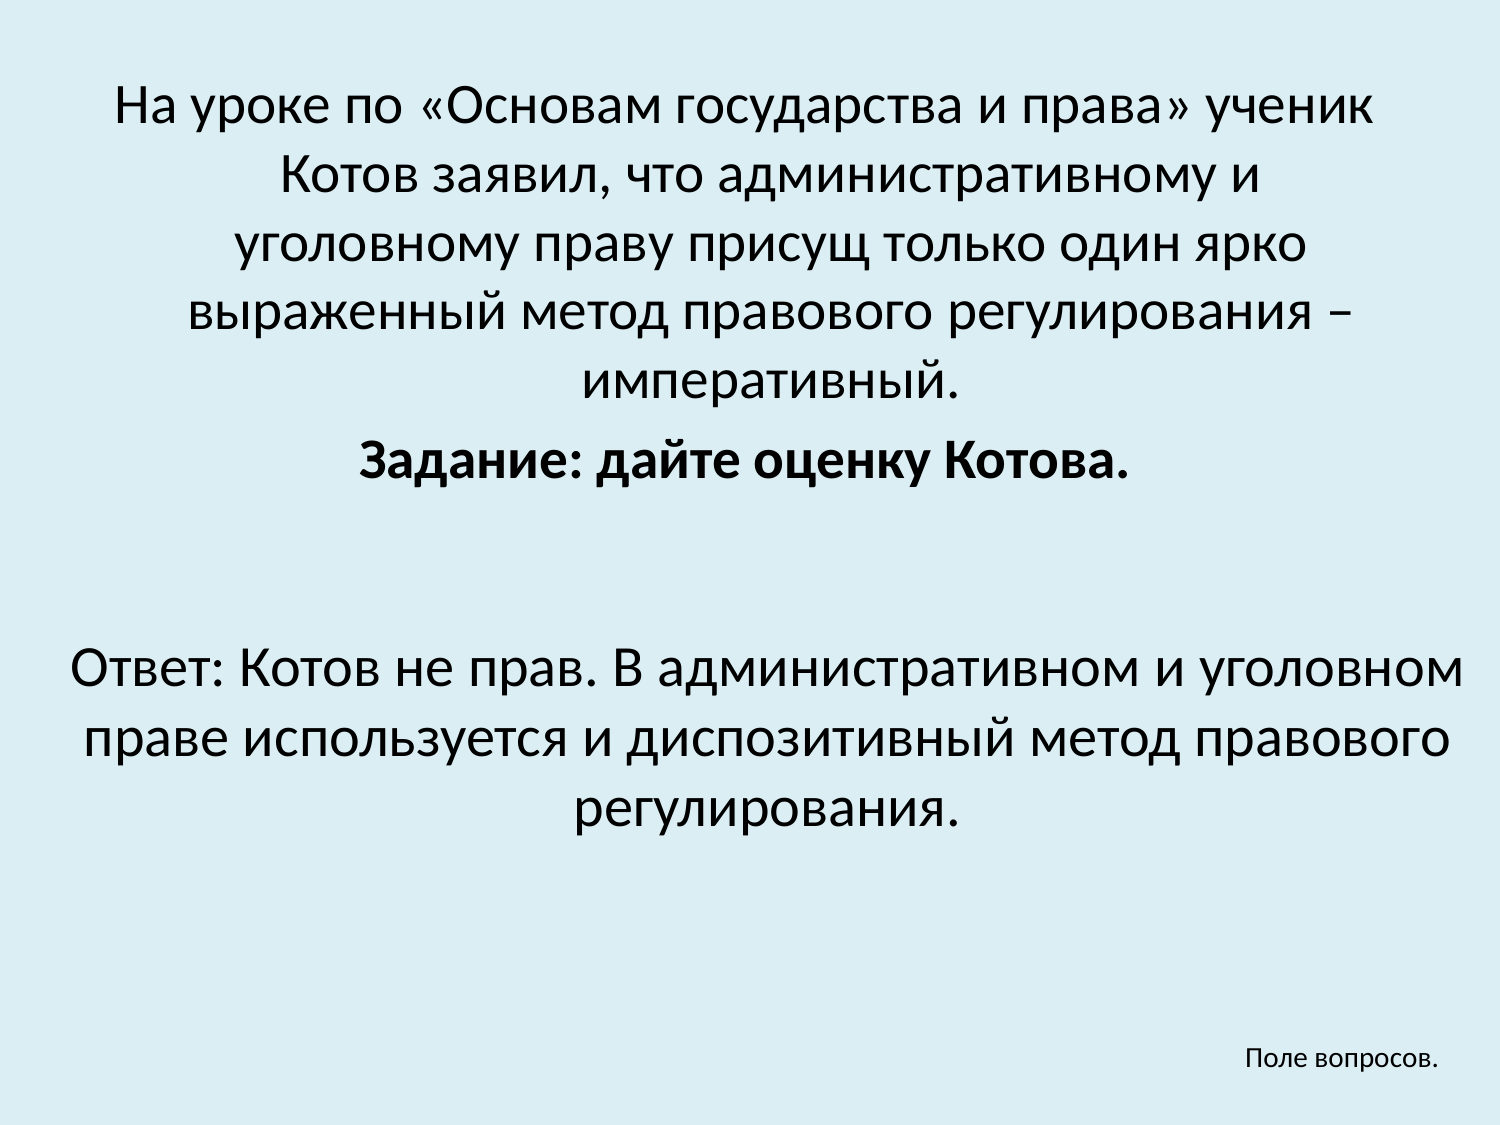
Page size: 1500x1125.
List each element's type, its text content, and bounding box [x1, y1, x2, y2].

text_box Поле вопросов. [1230, 1031, 1465, 1081]
list На уроке по «Основам государства и права» ученик Котов заявил, что административному и уголовному праву присущ только один ярко выраженный метод правового регулирования – императивный. Задание: дайте оценку Котова. [70, 58, 1421, 504]
text_box Ответ: Котов не прав. В административном и уголовном праве используется и диспозитивный метод правового регулирования. [35, 621, 1500, 846]
